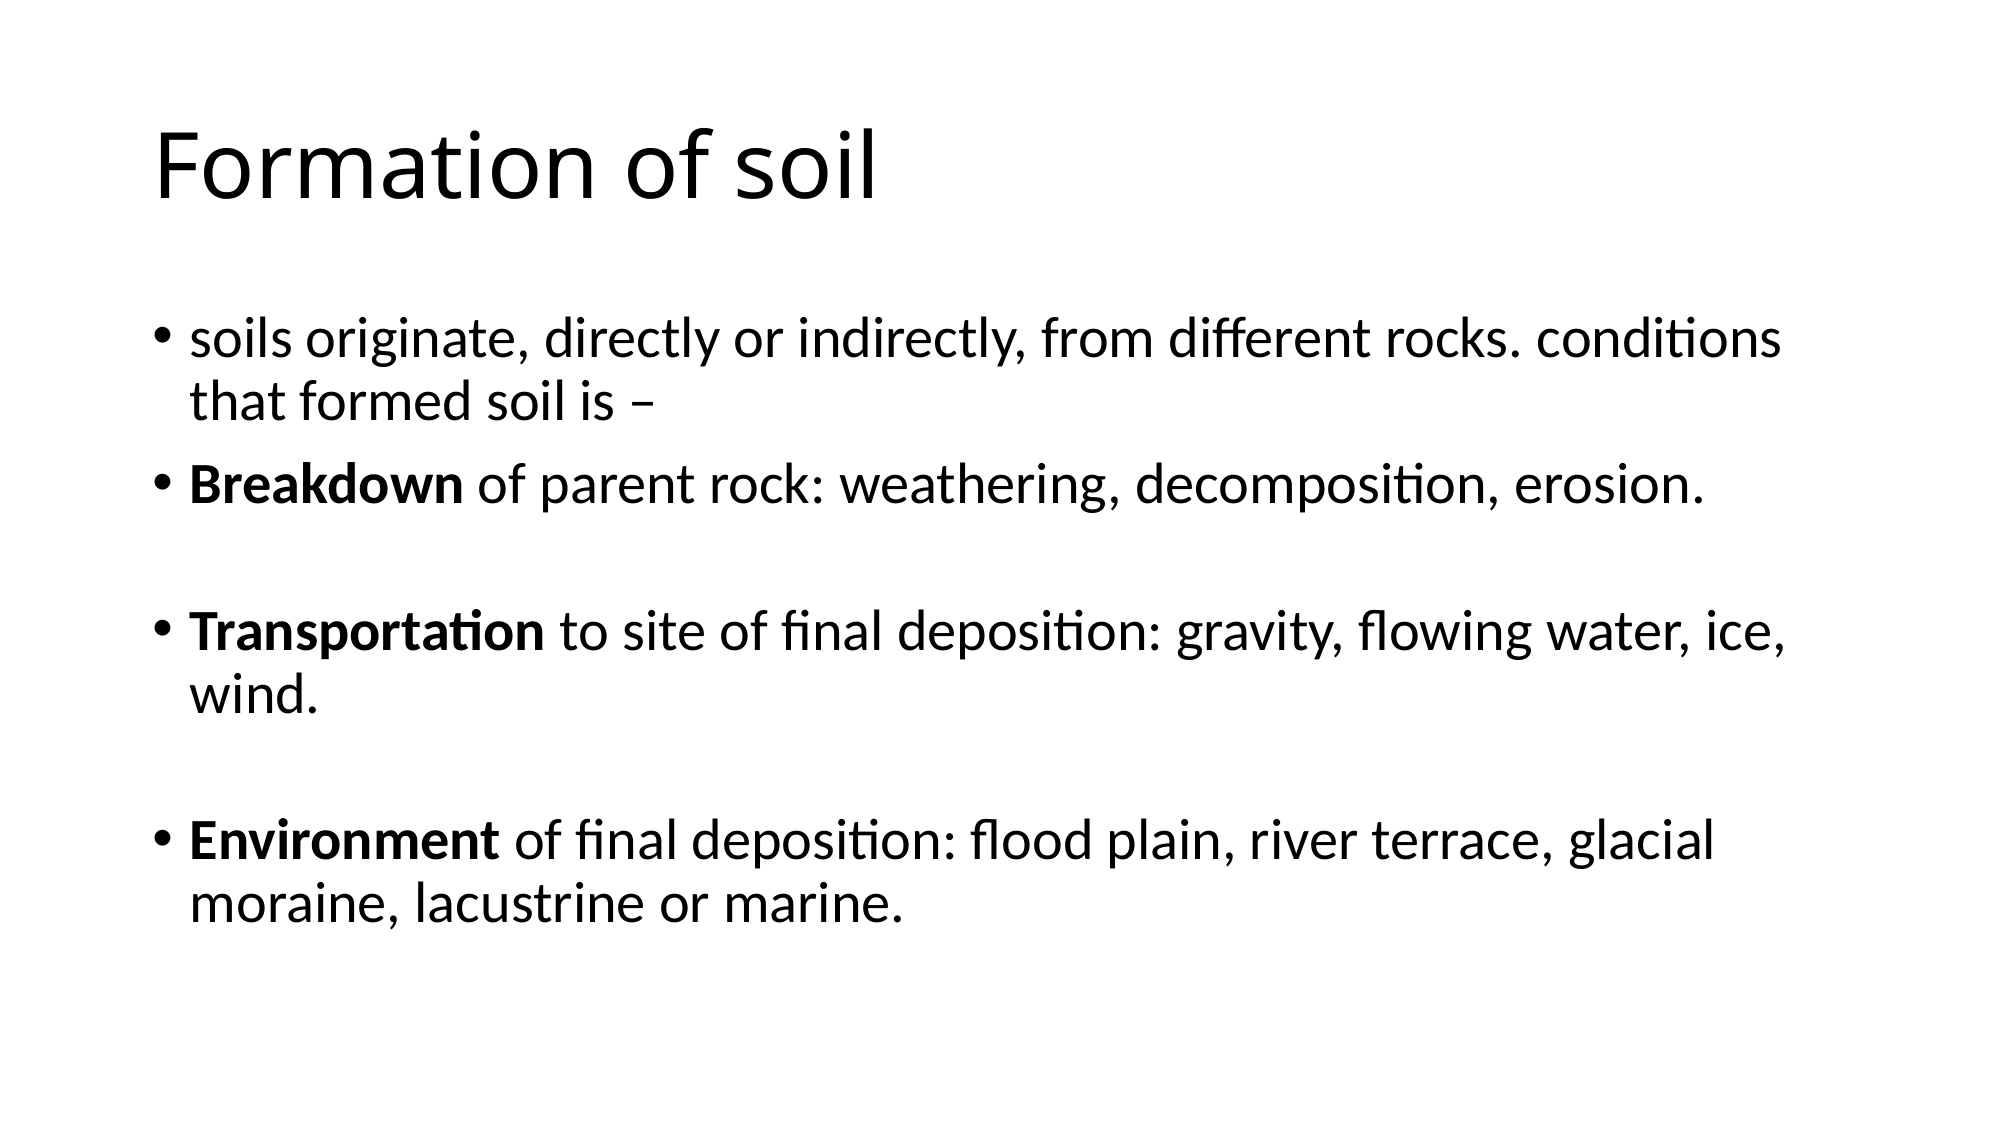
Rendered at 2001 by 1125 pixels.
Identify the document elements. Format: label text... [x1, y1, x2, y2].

title Formation of soil [137, 59, 1863, 278]
list soils originate, directly or indirectly, from different rocks. conditions that formed soil is – Breakdown of parent rock: weathering, decomposition, erosion. Transportation to site of final deposition: gravity, flowing water, ice, wind. Environment of final deposition: flood plain, river terrace, glacial moraine, lacustrine or marine. [137, 299, 1863, 1014]
